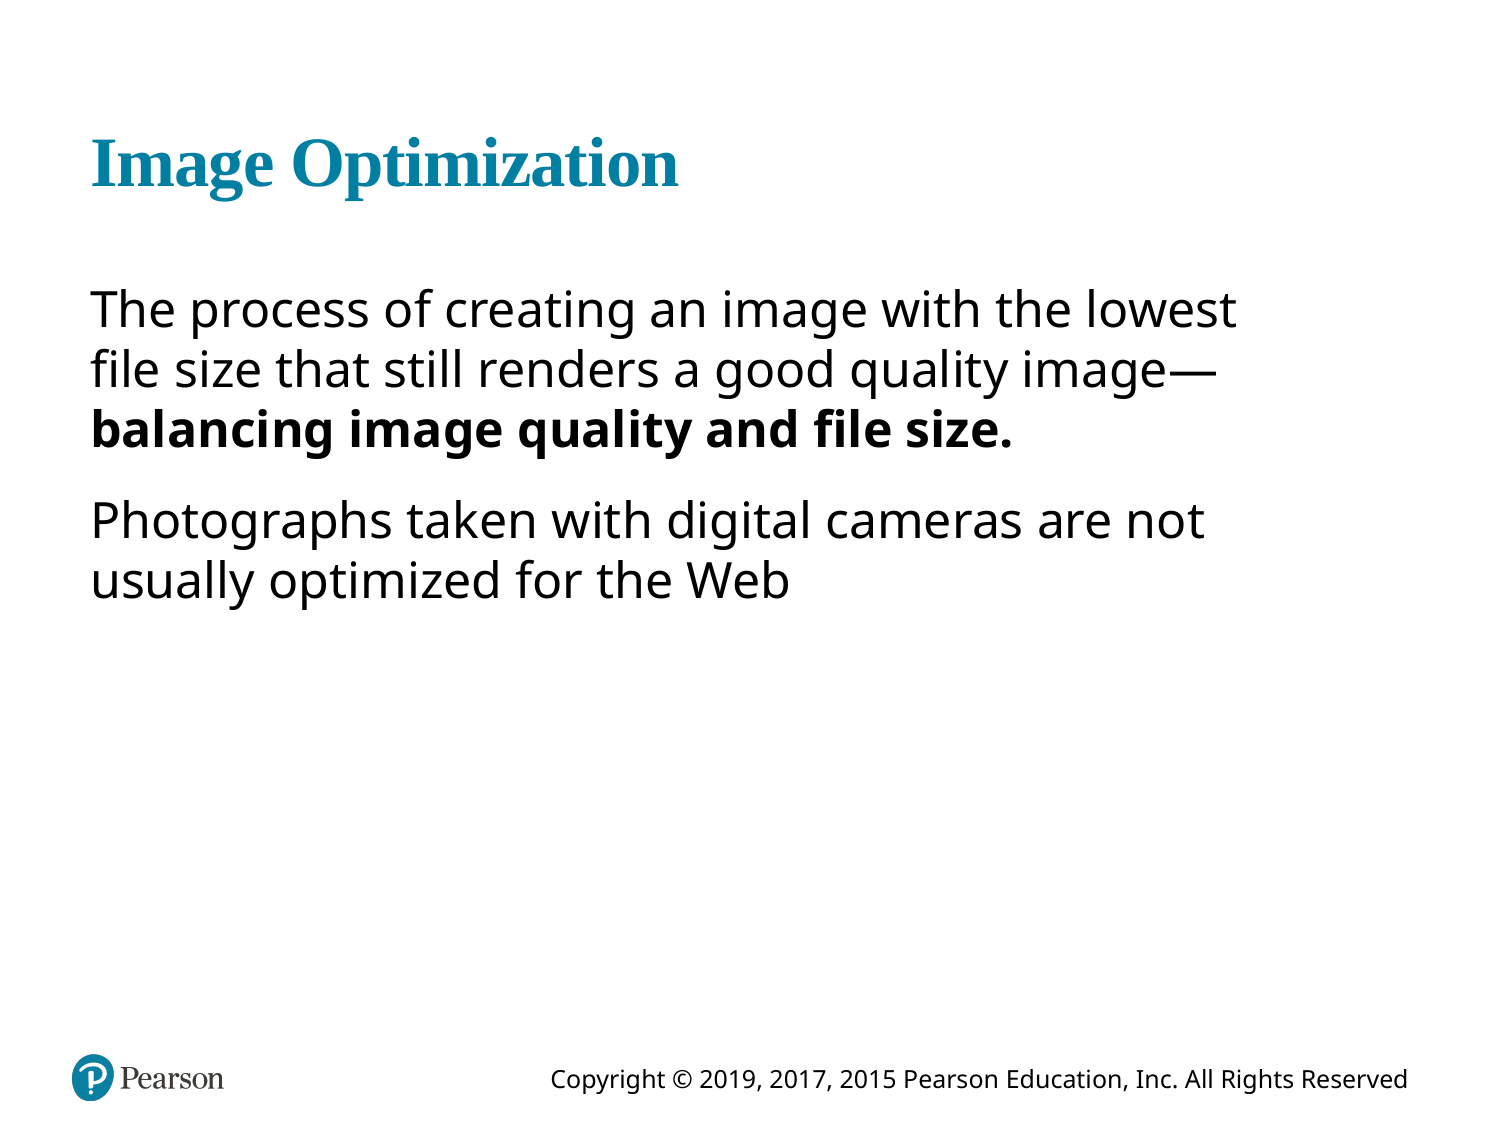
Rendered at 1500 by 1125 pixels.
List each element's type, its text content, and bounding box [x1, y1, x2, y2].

title Image Optimization [75, 0, 1425, 216]
picture [72, 1054, 88, 1070]
picture [72, 1087, 83, 1101]
list The process of creating an image with the lowest file size that still renders a good quality image— balancing image quality and file size. Photographs taken with digital cameras are not usually optimized for the Web [75, 262, 1294, 931]
picture [98, 1054, 224, 1101]
picture [80, 1063, 106, 1088]
